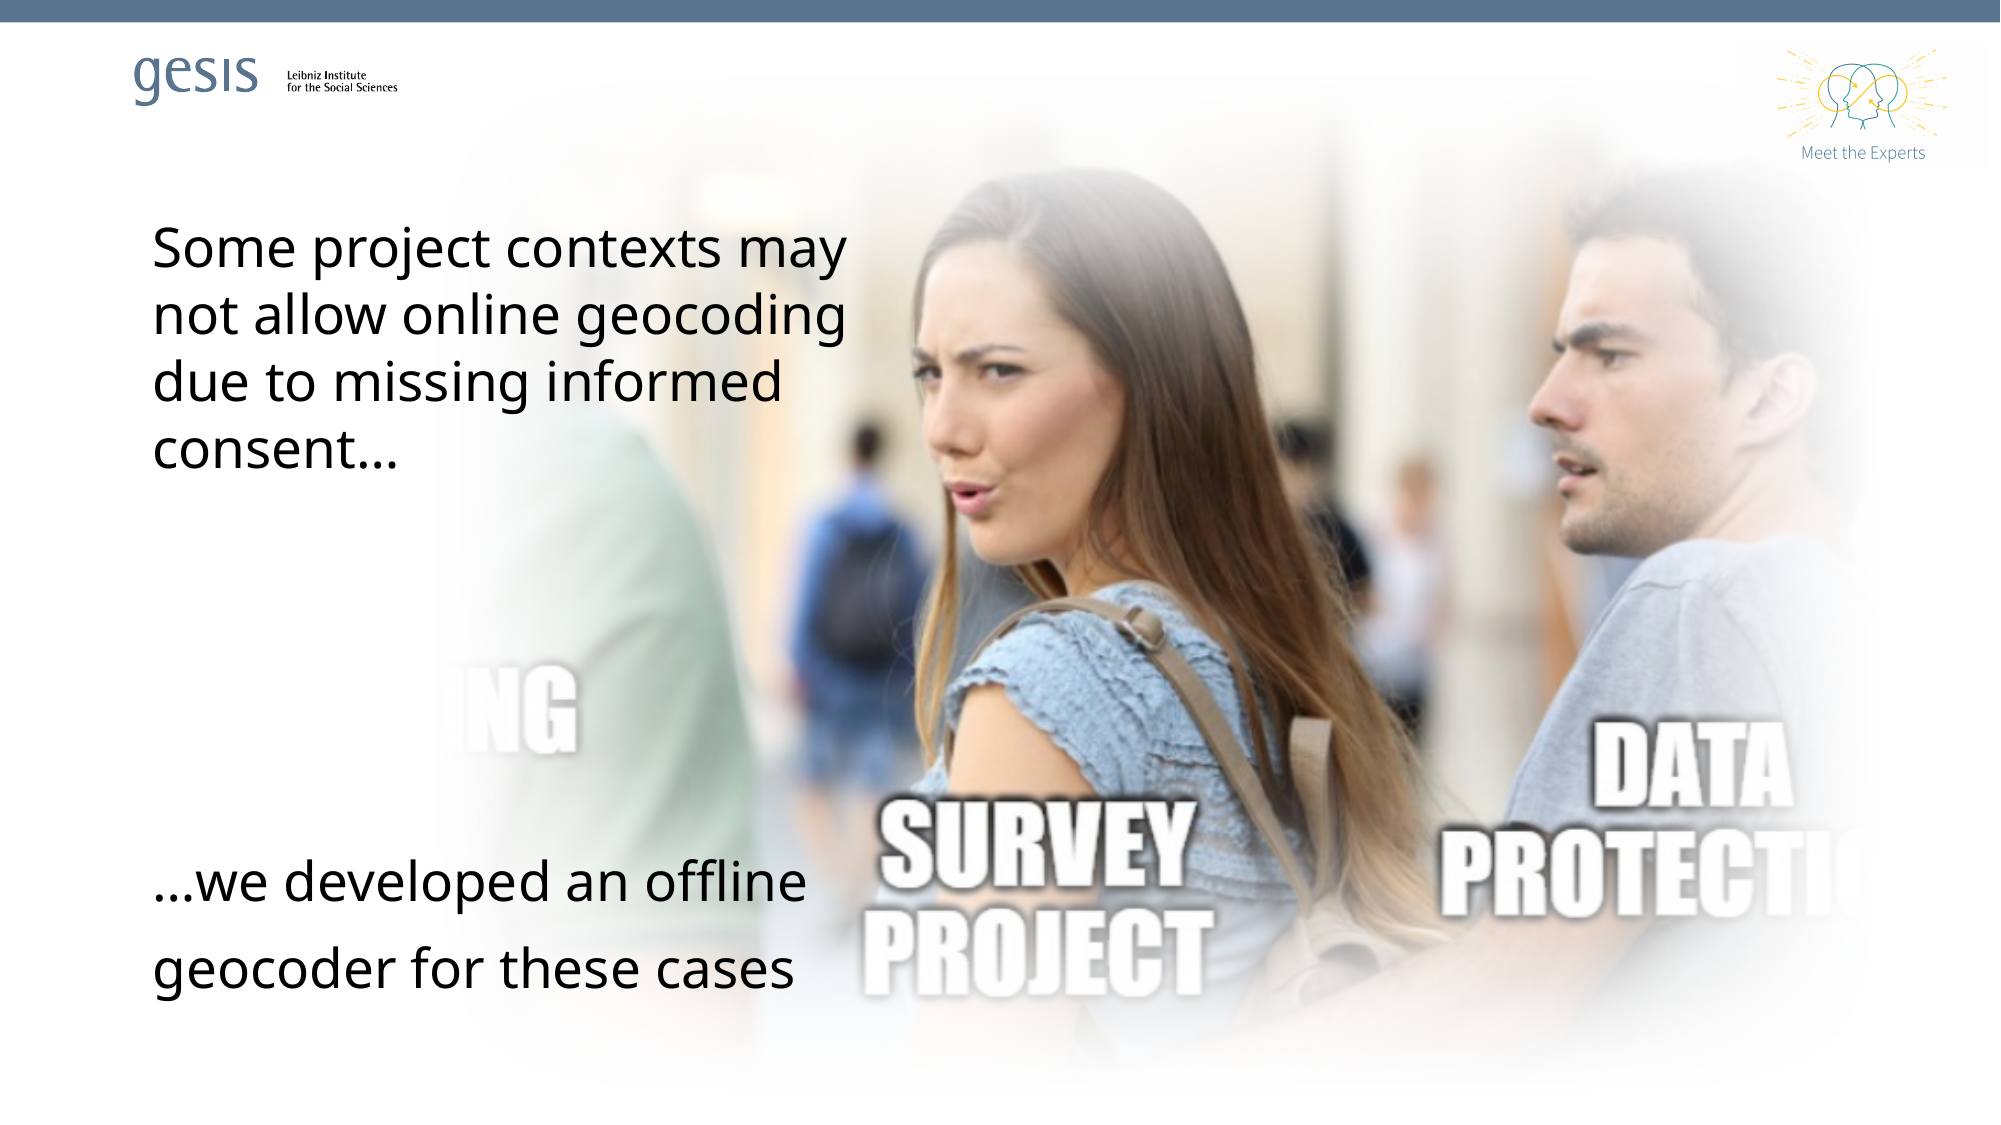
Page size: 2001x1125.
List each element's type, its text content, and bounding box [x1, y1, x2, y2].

picture [1737, 42, 1988, 167]
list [421, 61, 1897, 1108]
text_box Some project contexts may not allow online geocoding due to missing informed consent… …we developed an offline geocoder for these cases [137, 206, 421, 1014]
